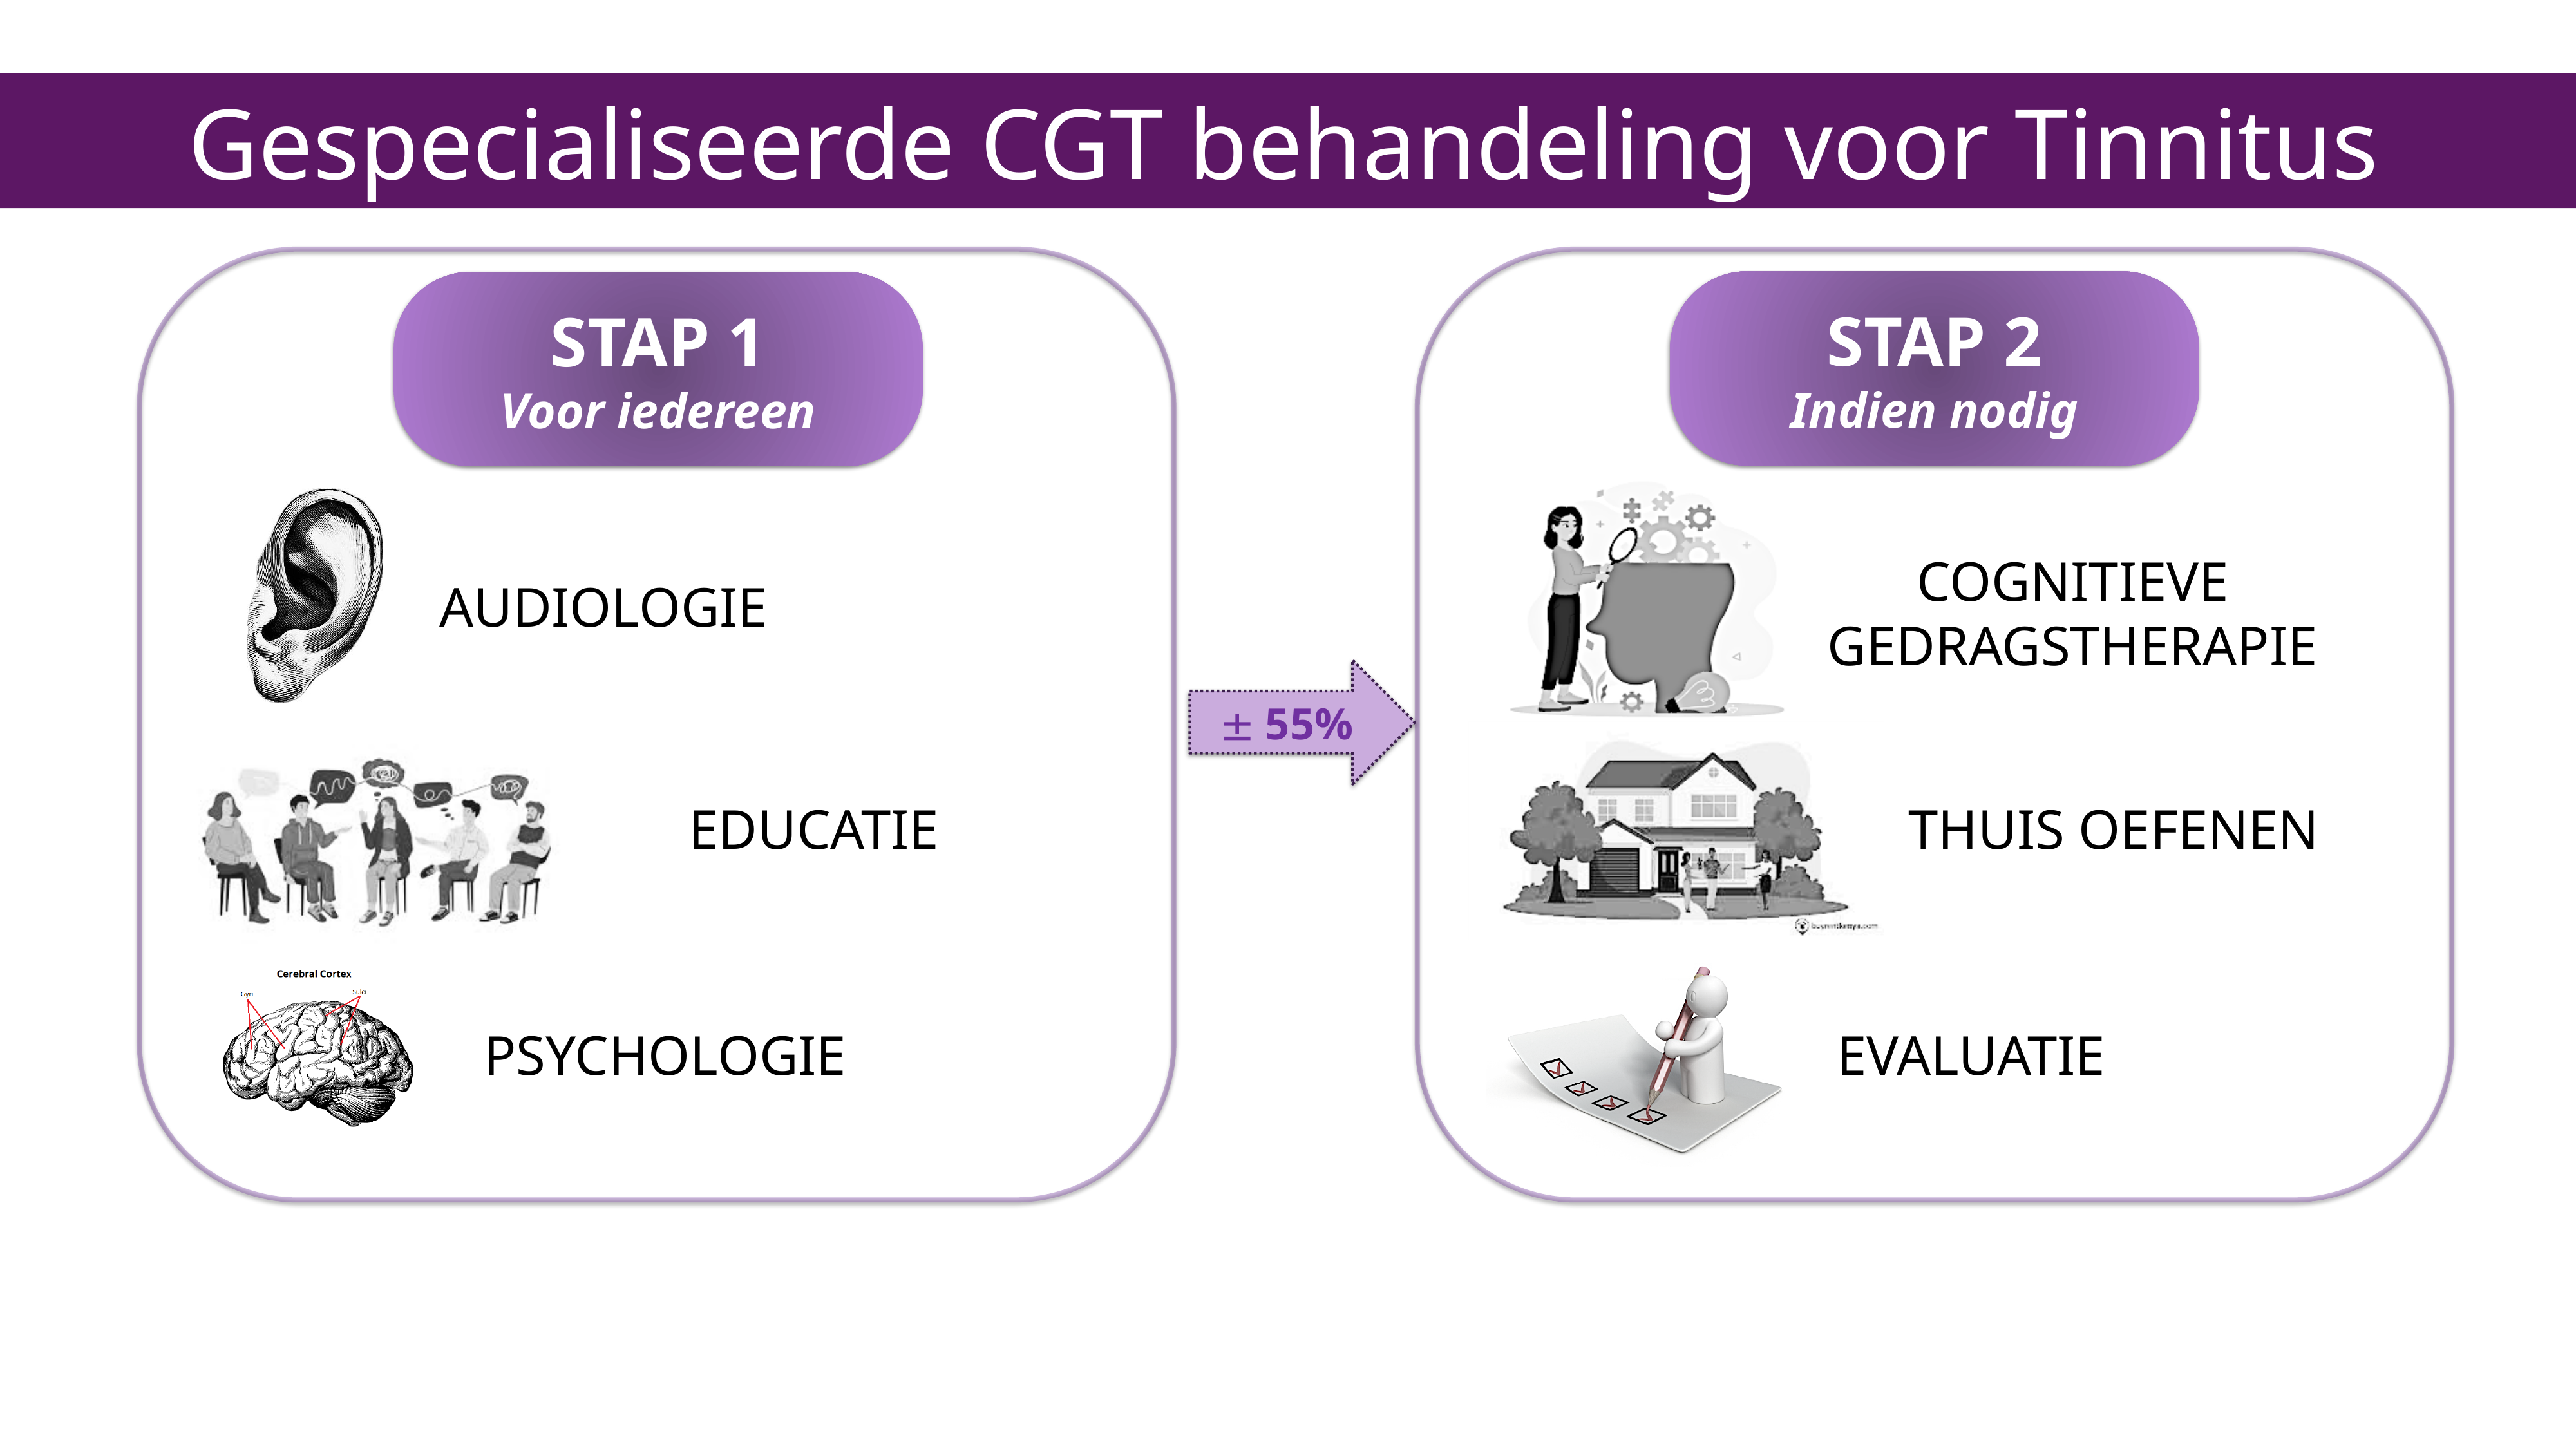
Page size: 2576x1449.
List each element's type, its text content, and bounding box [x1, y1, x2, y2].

text_box STAP 2 Indien nodig [1670, 271, 2199, 466]
text_box  55% [1189, 659, 1415, 784]
text_box [1417, 249, 2452, 1200]
text_box Gespecialiseerde CGT behandeling voor Tinnitus [0, 73, 2576, 209]
text_box [139, 249, 1174, 1200]
text_box THUIS OEFENEN [1888, 790, 2394, 866]
text_box AUDIOLOGIE [386, 568, 832, 643]
picture [1467, 720, 1884, 940]
text_box EDUCATIE [578, 790, 1101, 866]
text_box COGNITIEVE GEDRAGSTHERAPIE [1794, 542, 2416, 682]
picture [177, 724, 574, 1151]
picture [247, 488, 383, 703]
text_box PSYCHOLOGIE [417, 1016, 913, 1092]
text_box EVALUATIE [1812, 1016, 2219, 1092]
text_box STAP 1 Voor iedereen [393, 272, 923, 466]
picture [1501, 480, 1792, 719]
picture [1486, 951, 1810, 1167]
